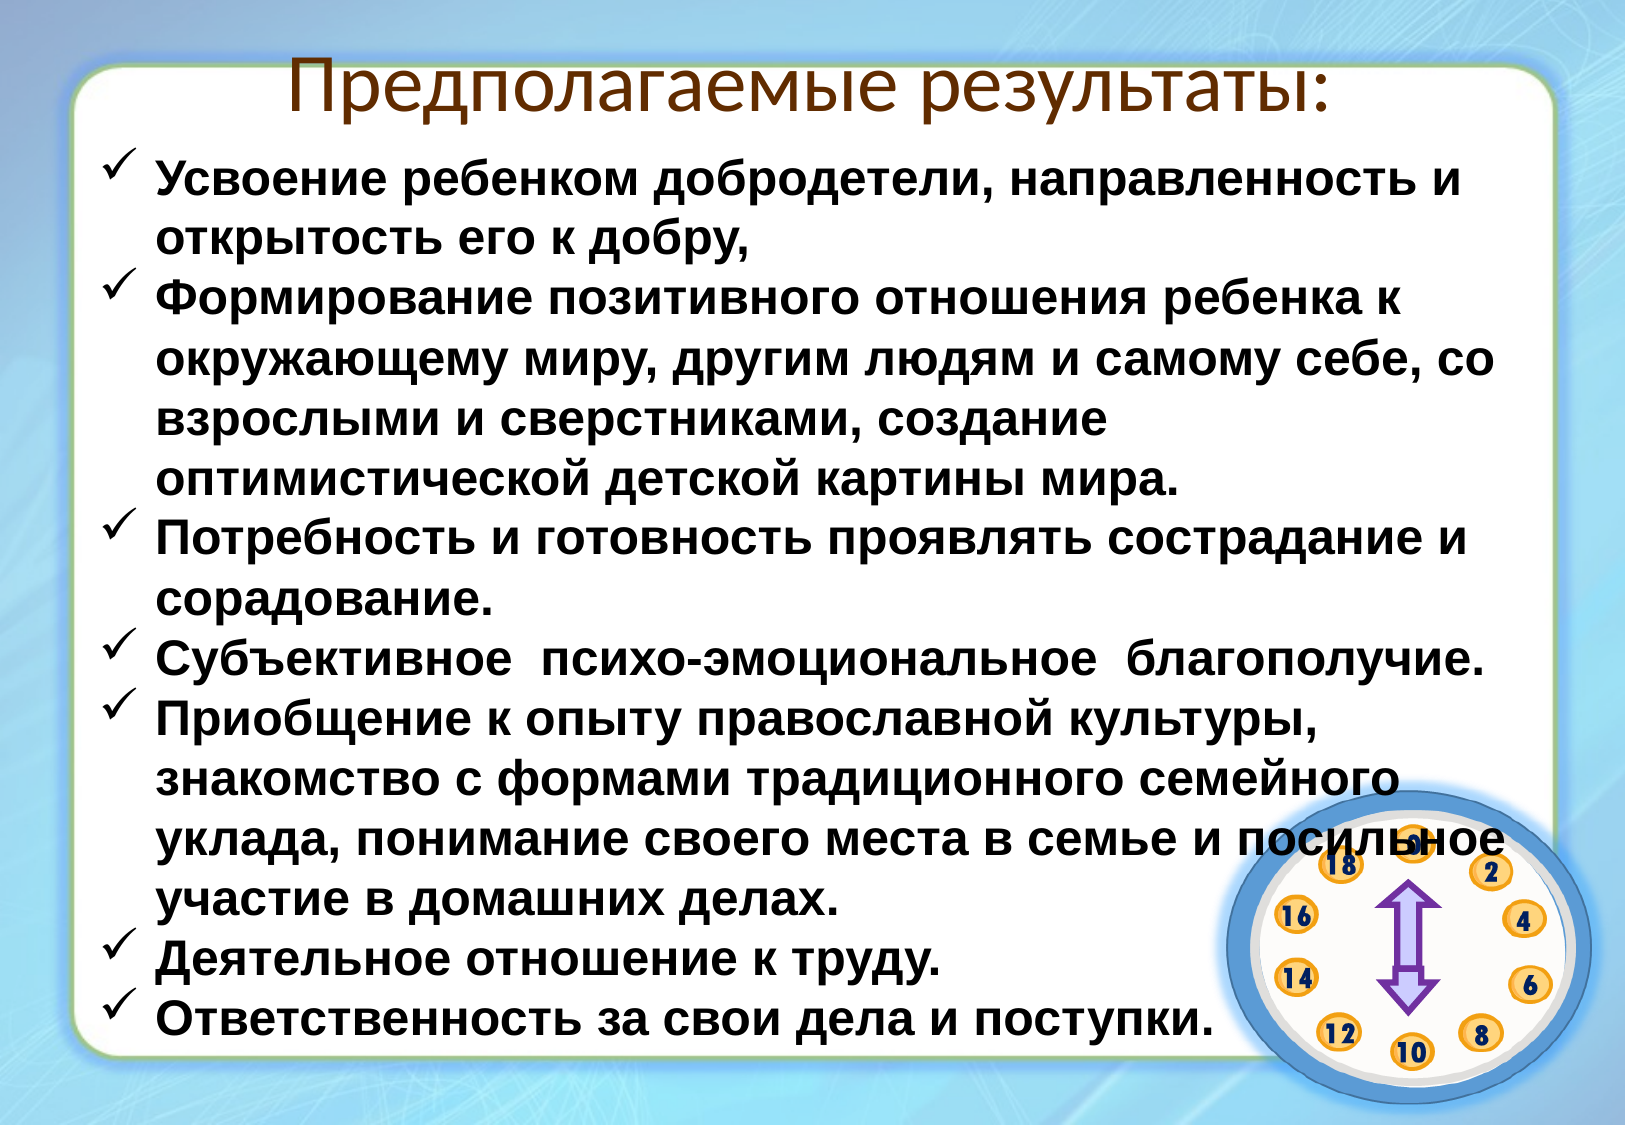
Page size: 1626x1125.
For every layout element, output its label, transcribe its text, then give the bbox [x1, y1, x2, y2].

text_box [1382, 882, 1434, 1012]
picture [1203, 769, 1614, 1125]
text_box Усвоение ребенком добродетели, направленность и открытость его к добру, Формирование позитивного отношения ребенка к окружающему миру, другим людям и самому себе, со взрослыми и сверстниками, создание оптимистической детской картины мира. Потребность и готовность проявлять сострадание и сорадование. Субъективное психо-эмоциональное благополучие. Приобщение к опыту православной культуры, знакомство с формами традиционного семейного уклада, понимание своего места в семье и посильное участие в домашних делах. Деятельное отношение к труду. Ответственность за свои дела и поступки. [83, 137, 1537, 1053]
text_box Предполагаемые результаты: [50, 18, 1571, 137]
